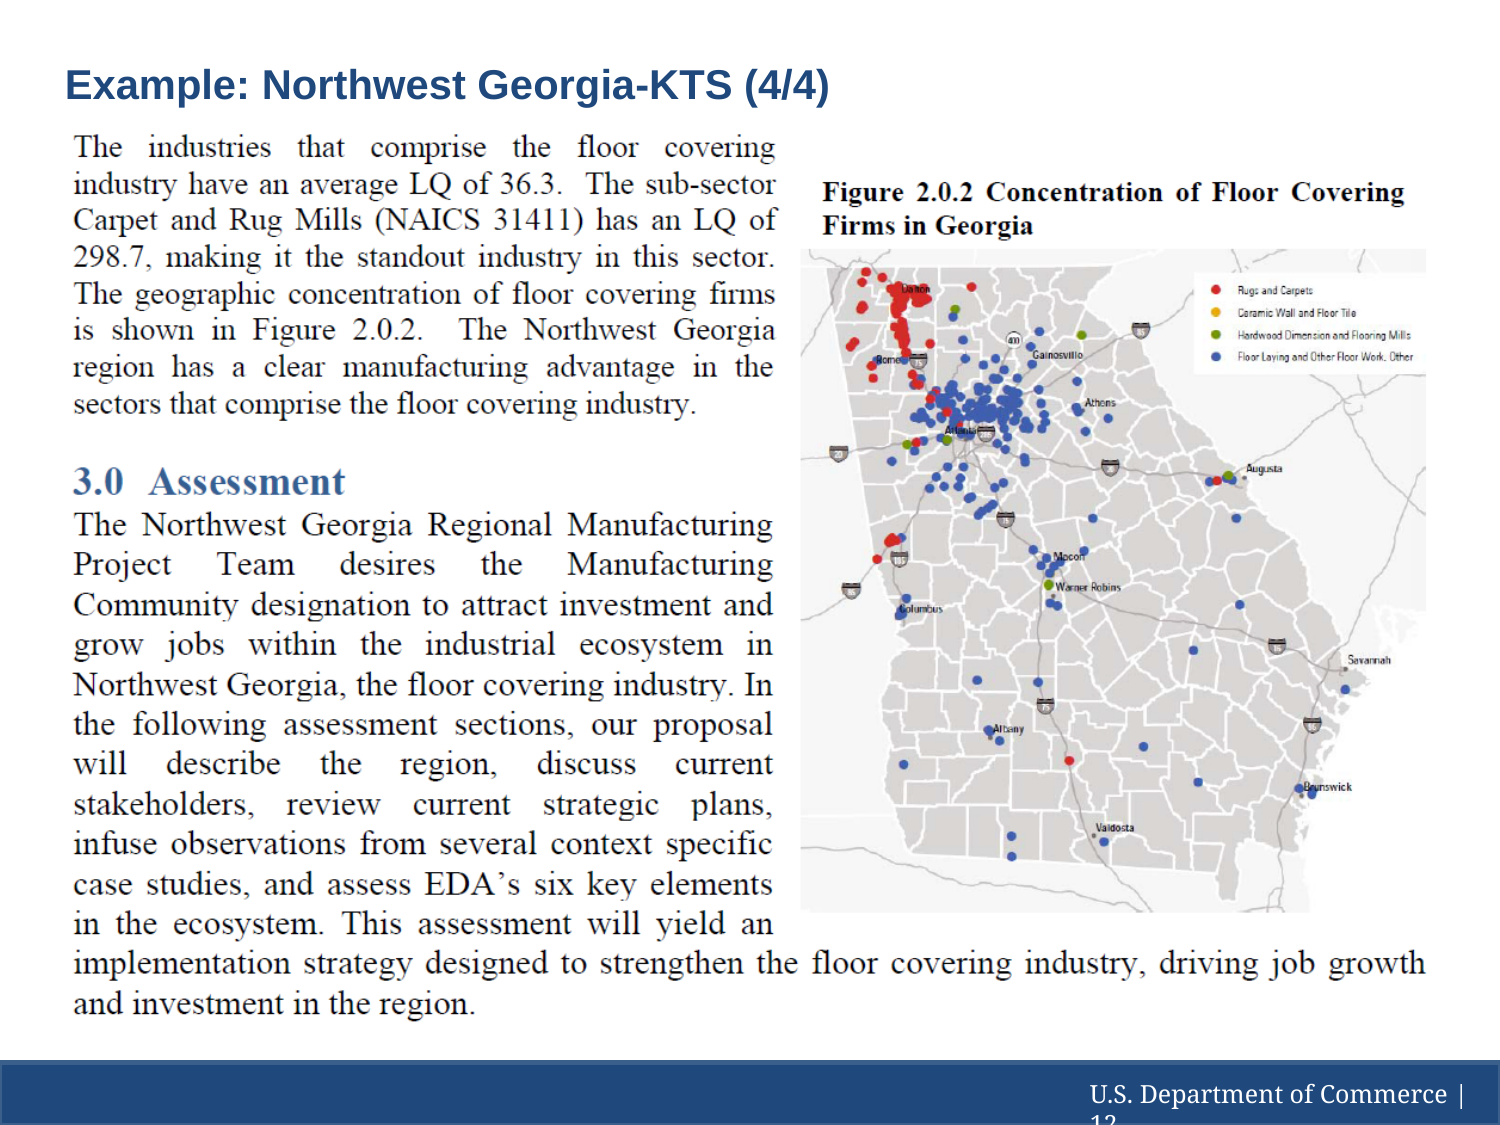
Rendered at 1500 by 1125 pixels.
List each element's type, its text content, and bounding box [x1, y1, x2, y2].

text_box Example: Northwest Georgia-KTS (4/4) [49, 50, 1388, 115]
text_box [0, 1060, 1500, 1125]
picture [56, 132, 1444, 1026]
text_box Continued…NW Georgia- KTS [17, 45, 609, 116]
text_box U.S. Department of Commerce | 12 [1074, 1070, 1500, 1125]
